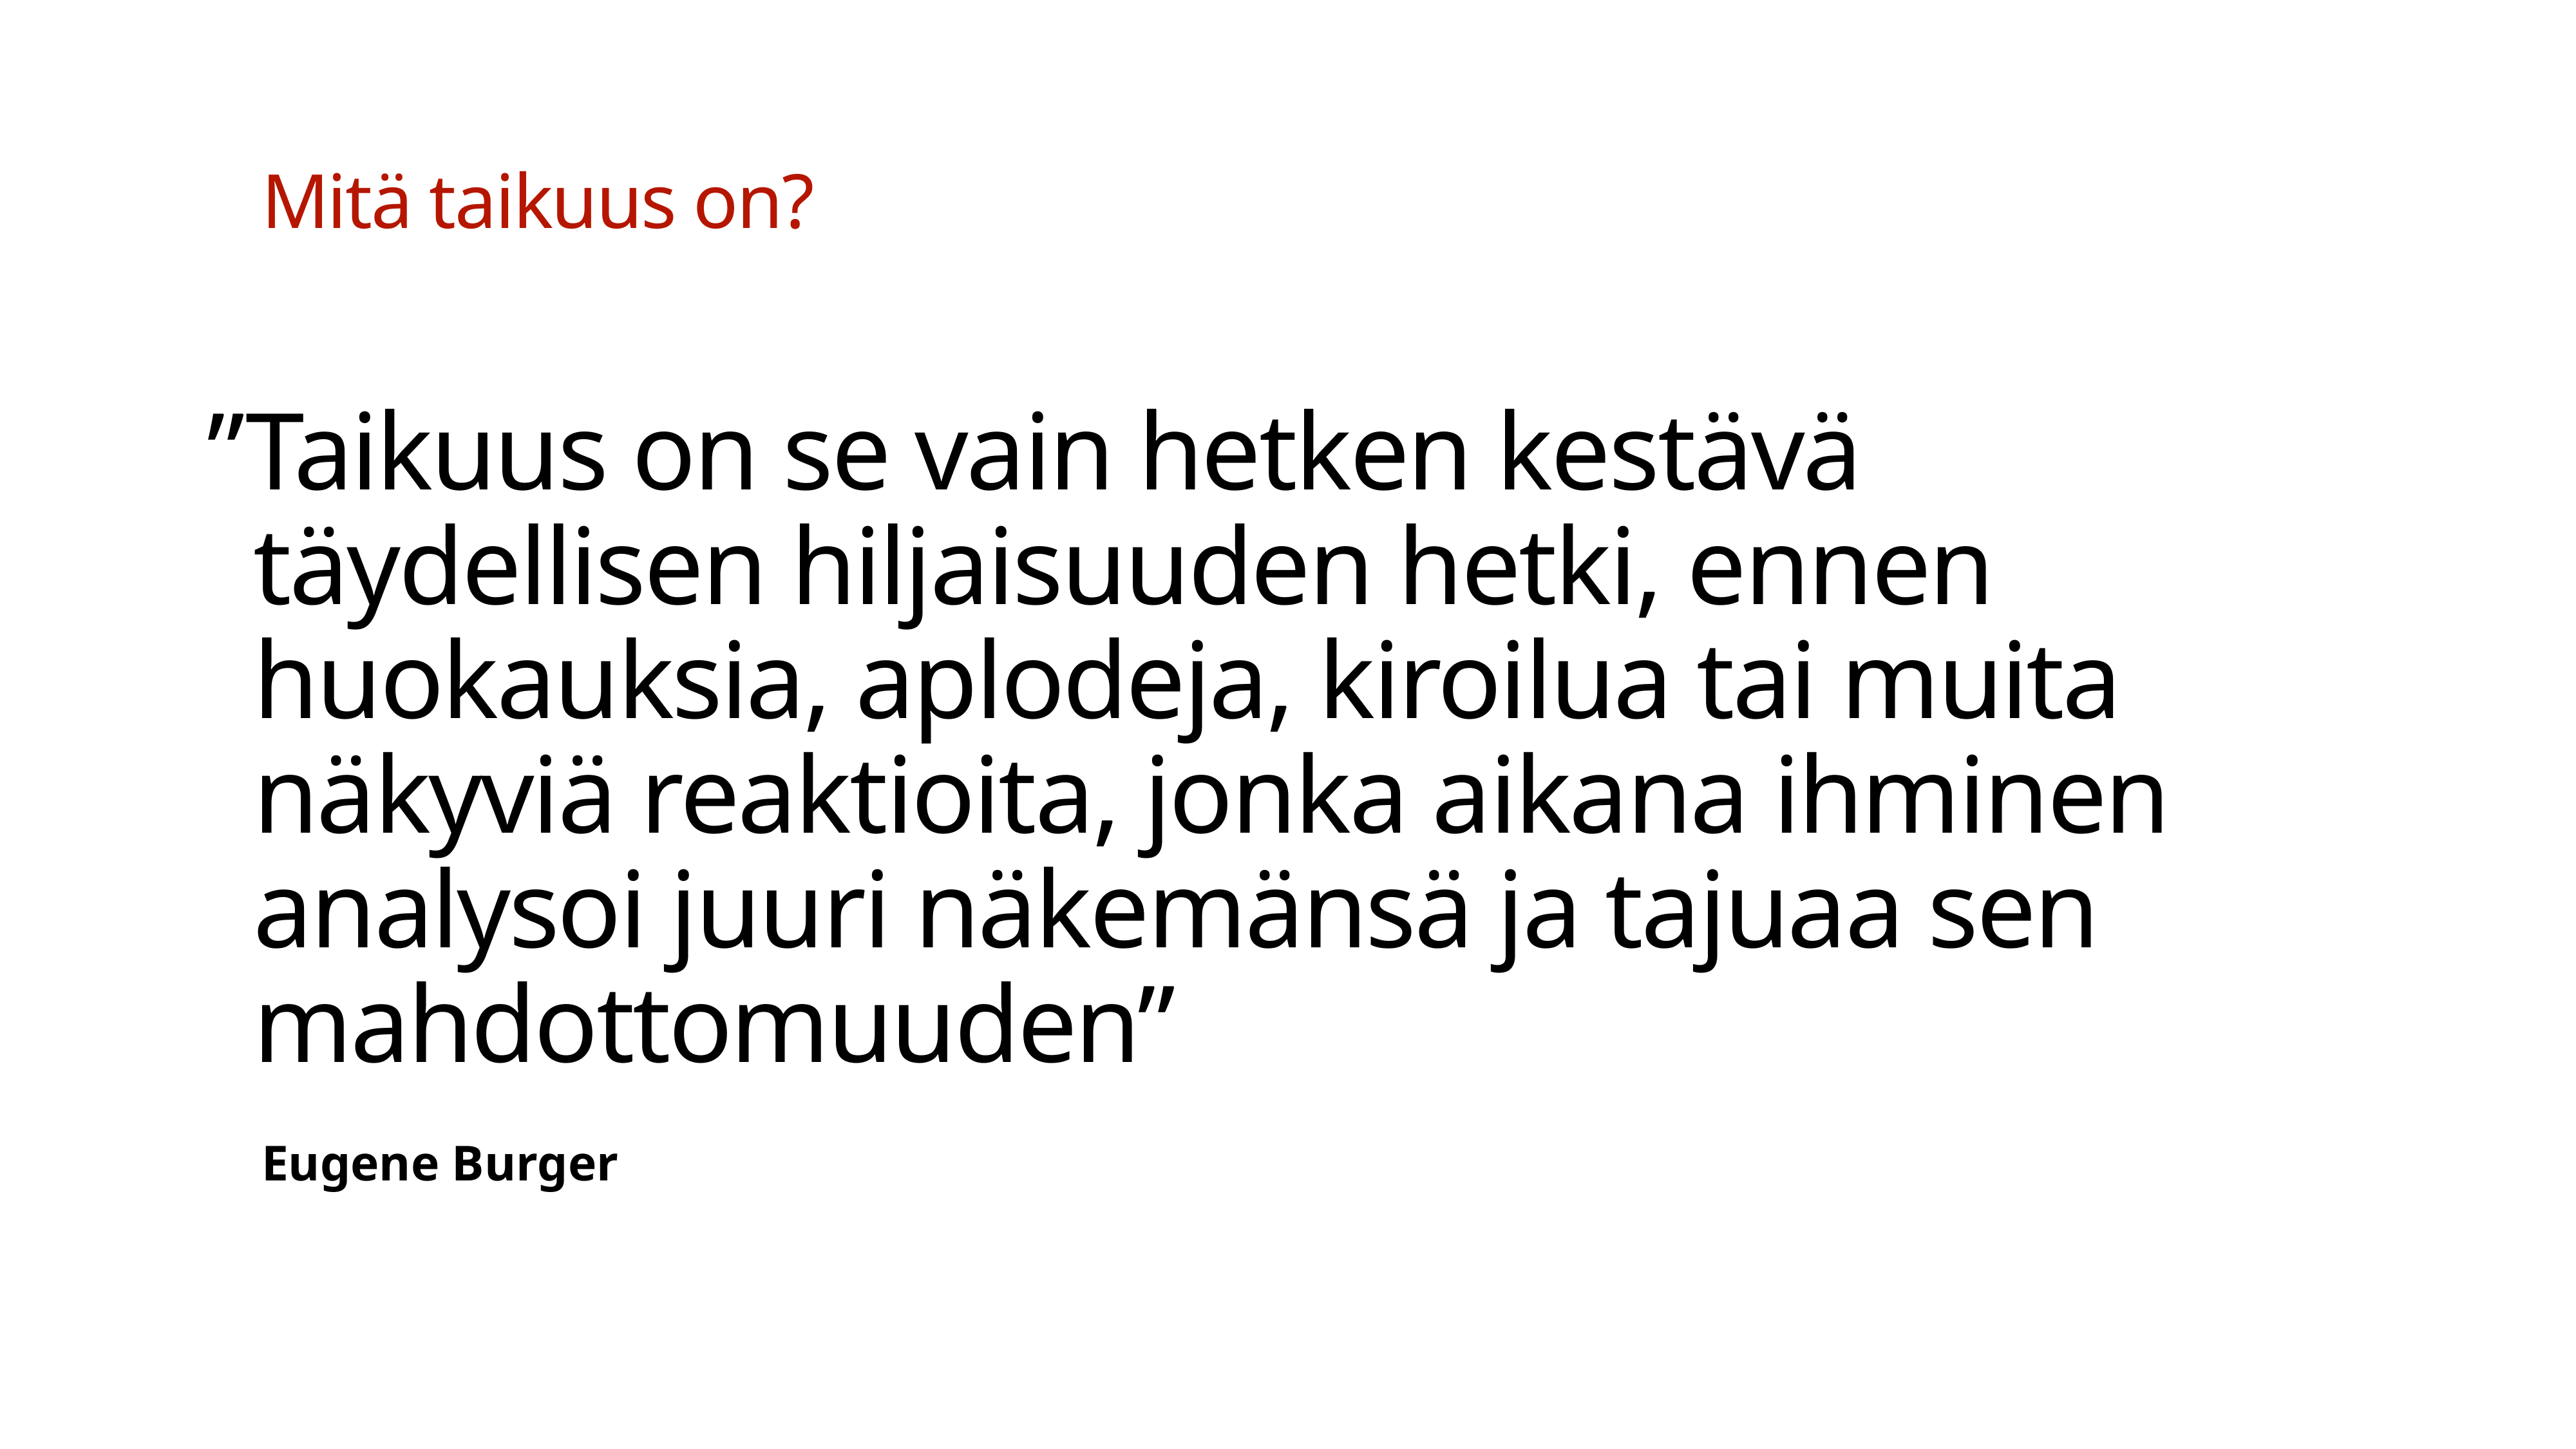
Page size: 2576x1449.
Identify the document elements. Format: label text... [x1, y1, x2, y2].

list Eugene Burger [256, 1127, 2391, 1196]
text_box Mitä taikuus on? [256, 166, 2391, 265]
list ”Taikuus on se vain hetken kestävä täydellisen hiljaisuuden hetki, ennen huokauksia, aplodeja, kiroilua tai muita näkyviä reaktioita, jonka aikana ihminen analysoi juuri näkemänsä ja tajuaa sen mahdottomuuden” [185, 392, 2391, 1056]
